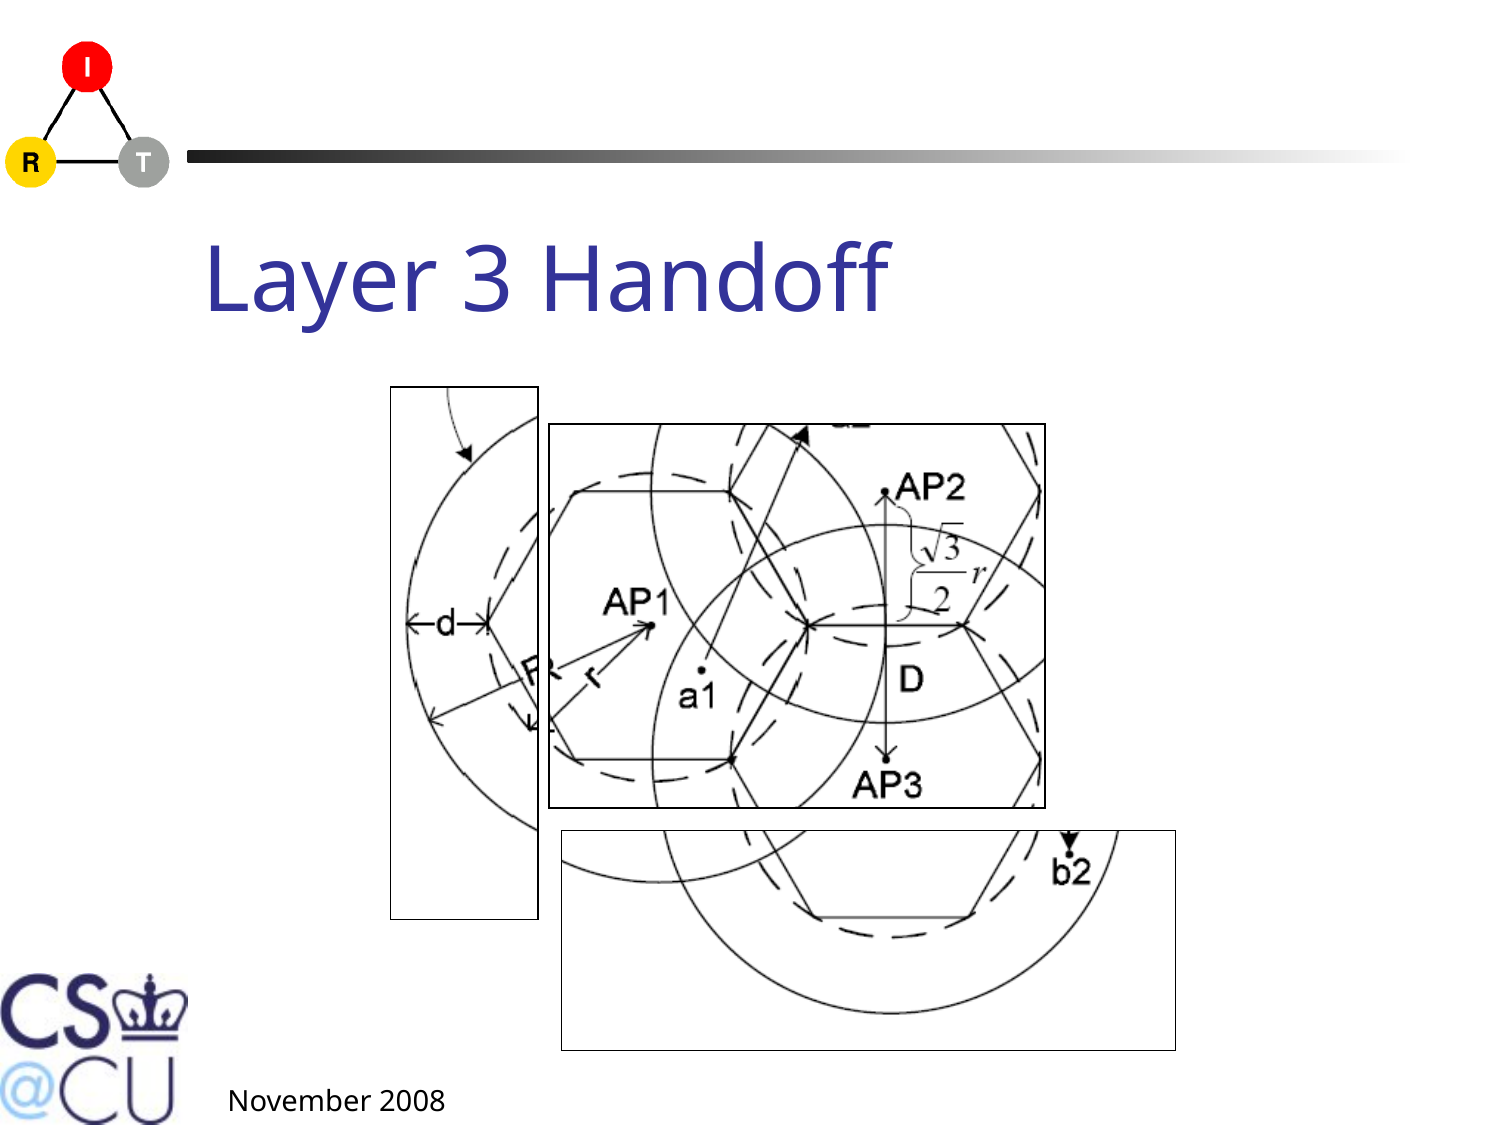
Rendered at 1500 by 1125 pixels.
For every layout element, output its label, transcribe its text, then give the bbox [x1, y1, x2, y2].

picture [561, 831, 1176, 1051]
picture [0, 973, 188, 1125]
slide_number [212, 1049, 526, 1125]
title Layer 3 Handoff [187, 24, 1467, 338]
picture [391, 387, 538, 920]
picture [549, 424, 1045, 808]
picture [0, 37, 173, 192]
